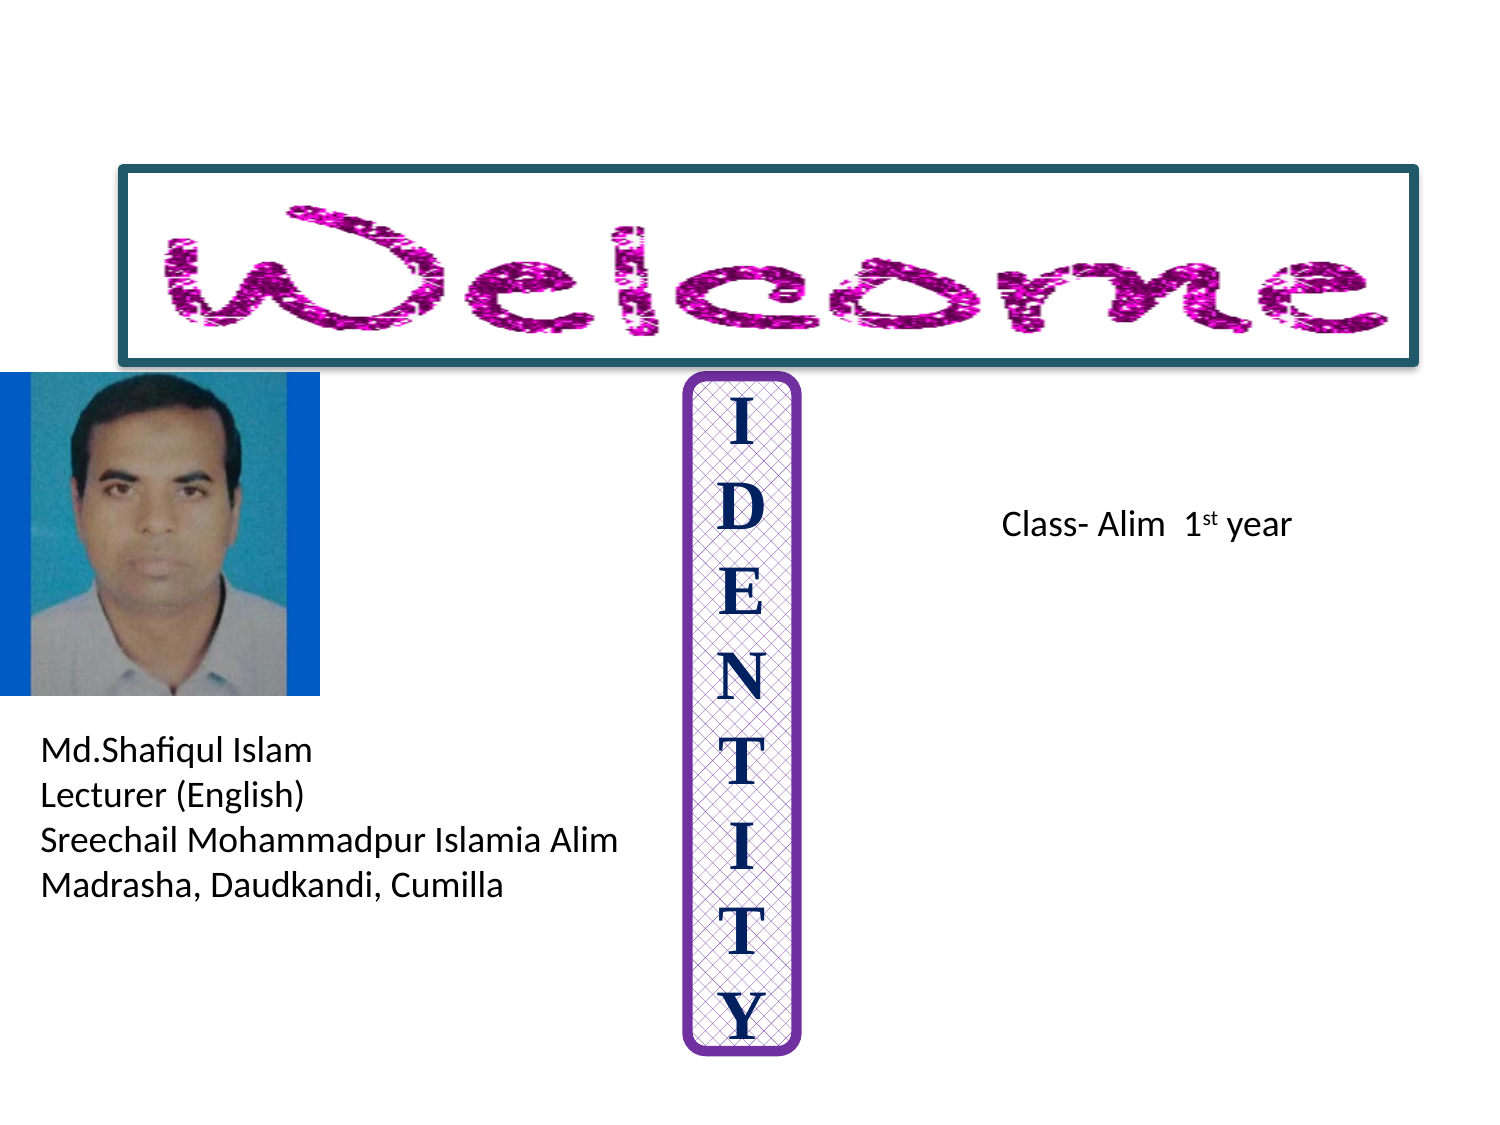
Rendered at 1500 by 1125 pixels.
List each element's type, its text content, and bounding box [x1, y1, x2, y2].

text_box IDENTITY [685, 376, 799, 1054]
picture [127, 173, 1410, 359]
picture [0, 372, 320, 696]
text_box Md.Shafiqul Islam Lecturer (English) Sreechail Mohammadpur Islamia Alim Madrasha, Daudkandi, Cumilla [25, 717, 637, 913]
text_box Class- Alim 1st year [987, 491, 1410, 597]
